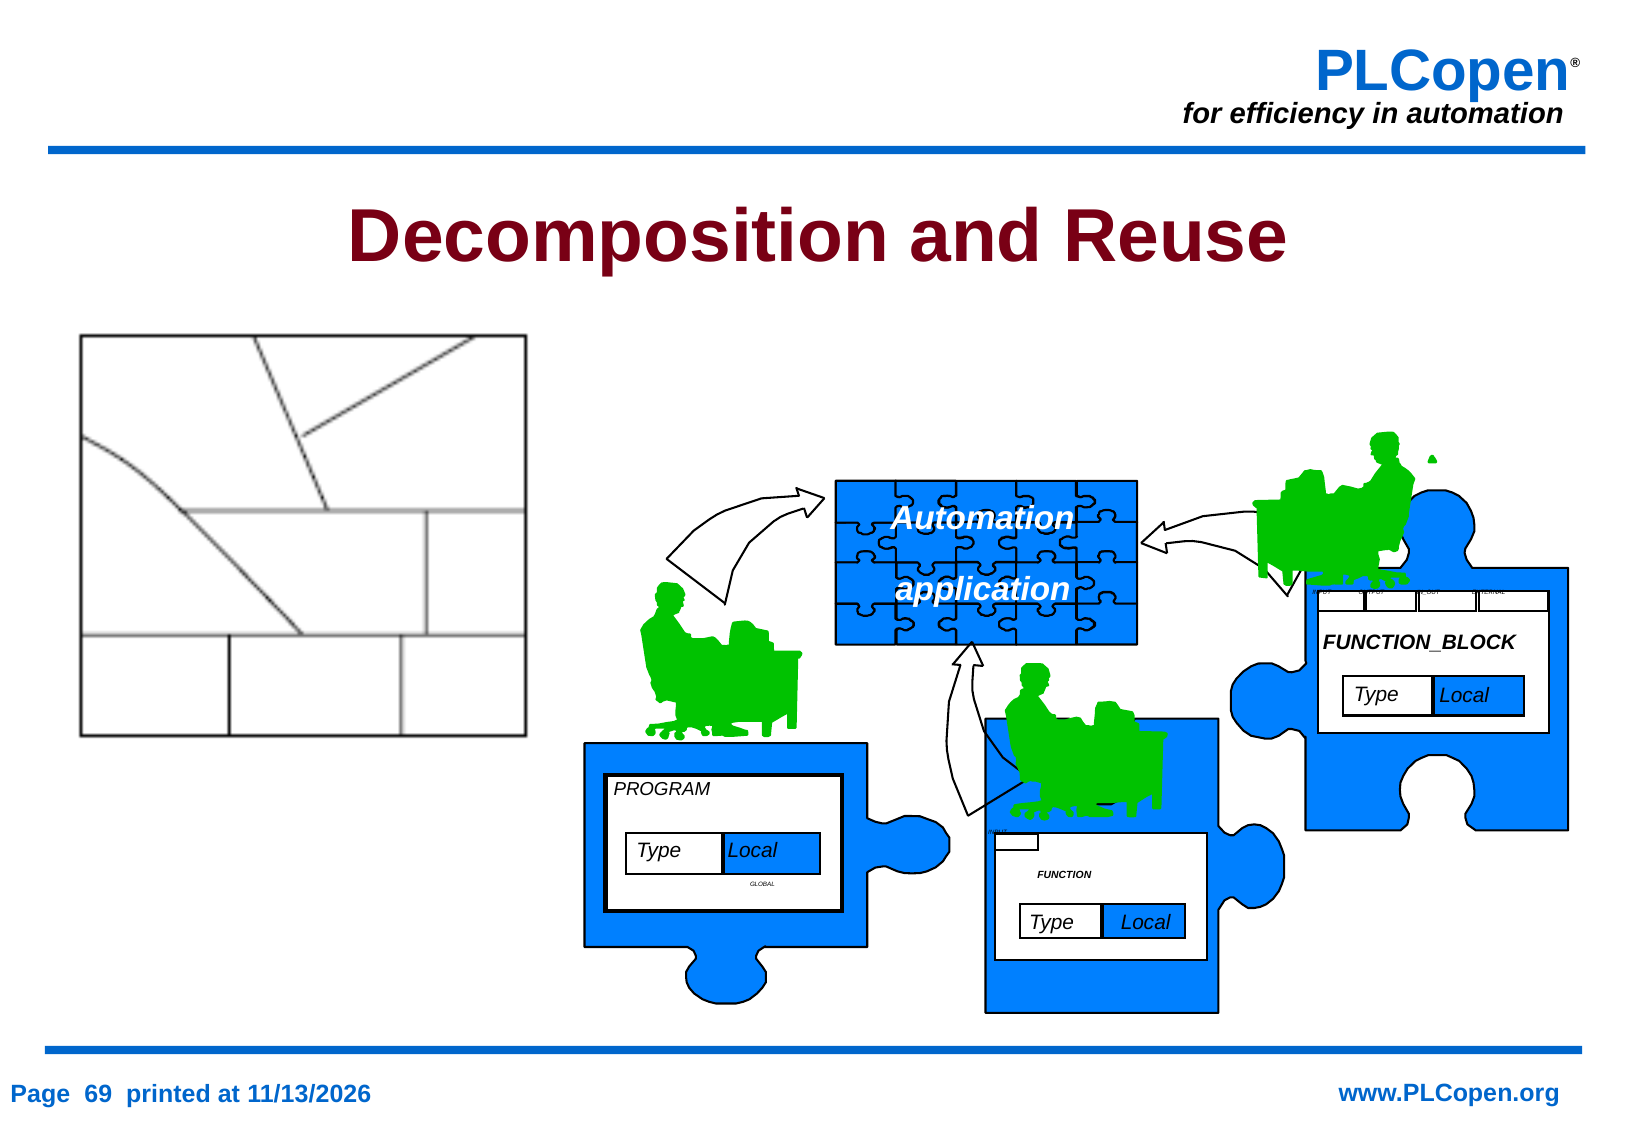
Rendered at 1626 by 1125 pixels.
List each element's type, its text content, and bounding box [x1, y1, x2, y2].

picture [56, 290, 553, 788]
title Decomposition and Reuse [49, 174, 1588, 301]
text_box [386, 432, 1569, 1014]
